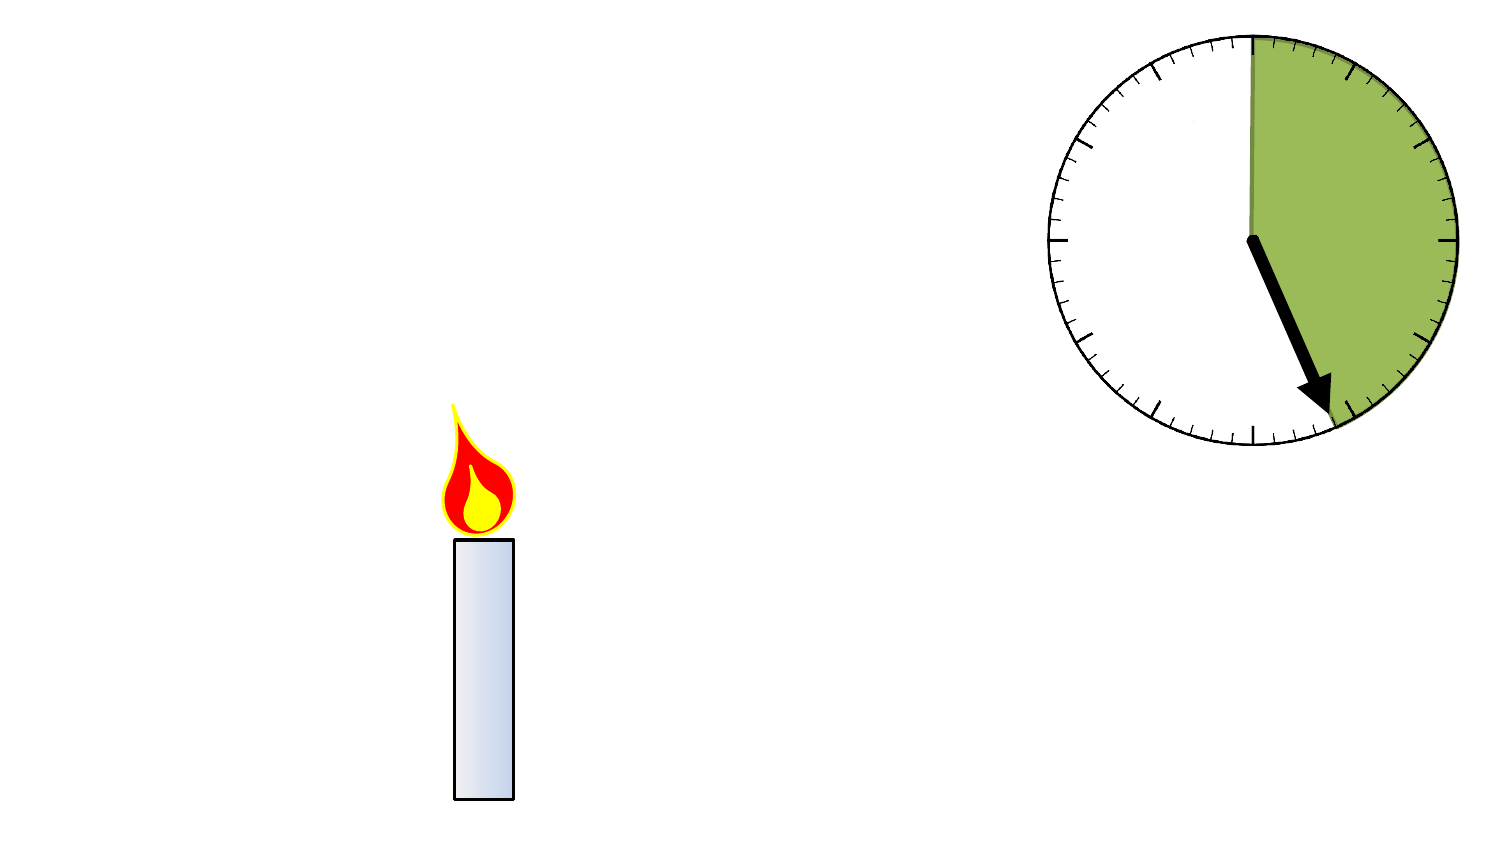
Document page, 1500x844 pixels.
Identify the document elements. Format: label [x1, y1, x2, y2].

text_box [453, 538, 516, 802]
picture [1045, 31, 1465, 446]
text_box [1251, 238, 1330, 415]
text_box [439, 461, 518, 533]
